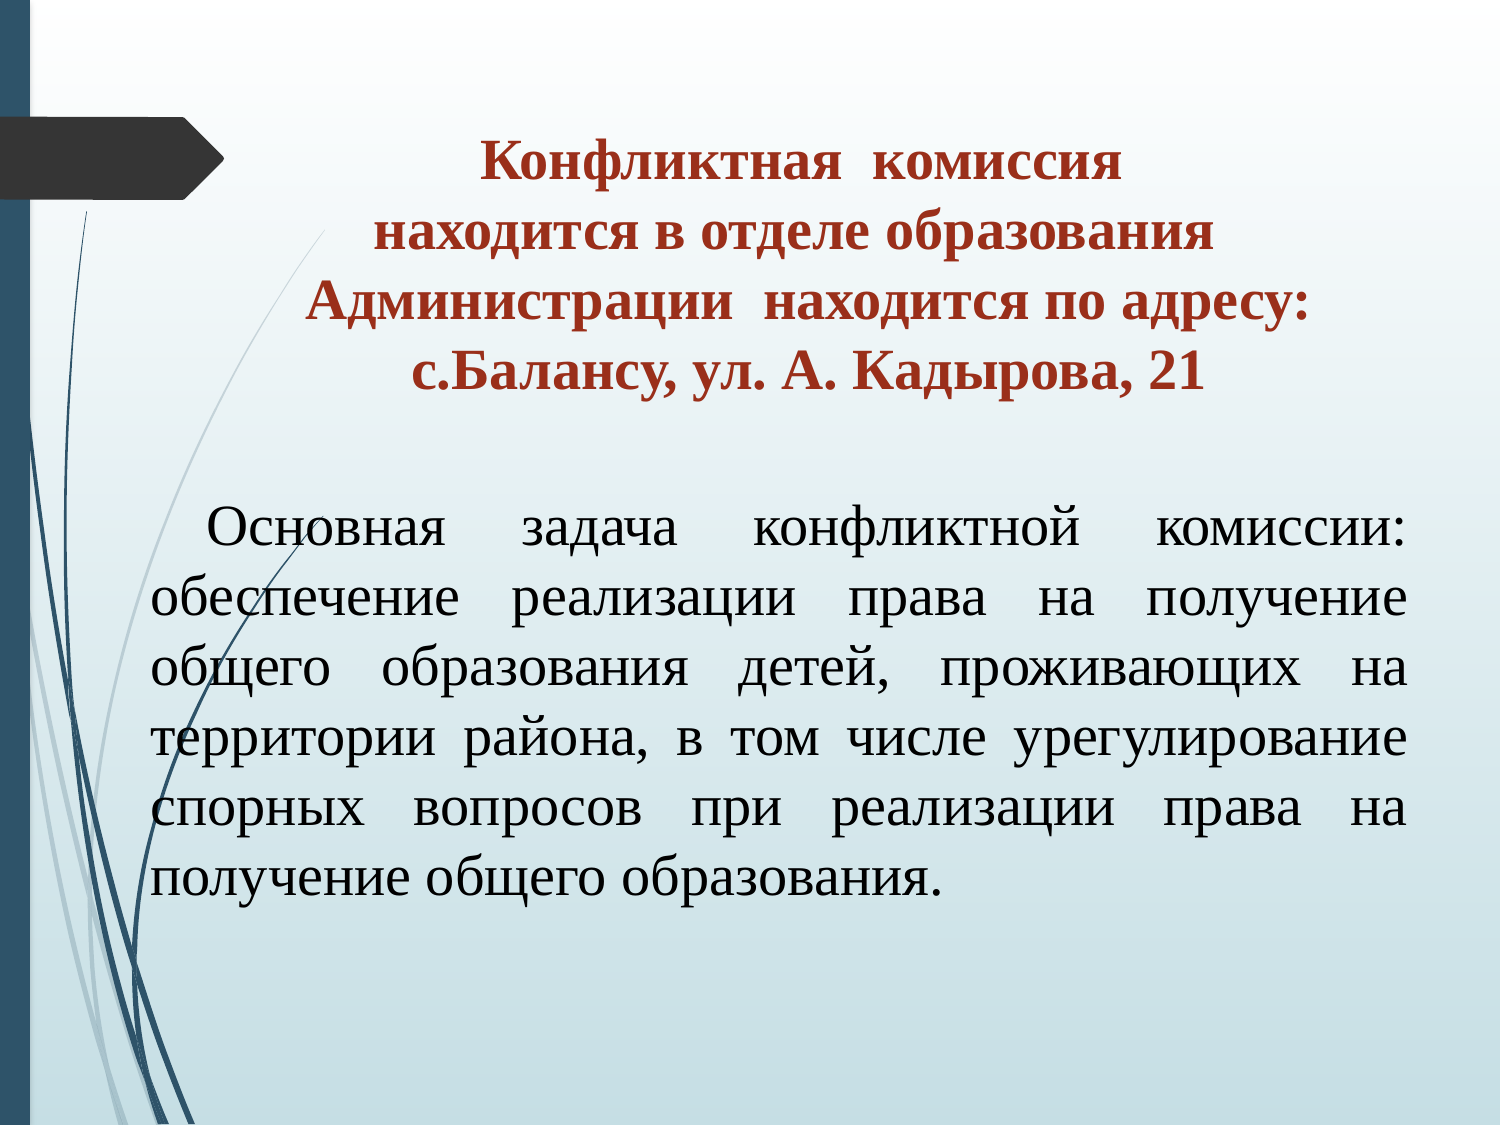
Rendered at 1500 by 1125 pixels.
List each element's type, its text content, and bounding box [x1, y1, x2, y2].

text_box Конфликтная комиссия находится в отделе образования Администрации находится по адресу: с.Балансу, ул. А. Кадырова, 21 [171, 113, 1447, 409]
text_box Основная задача конфликтной комиссии: обеспечение реализации права на получение общего образования детей, проживающих на территории района, в том числе урегулирование спорных вопросов при реализации права на получение общего образования. [135, 479, 1424, 915]
